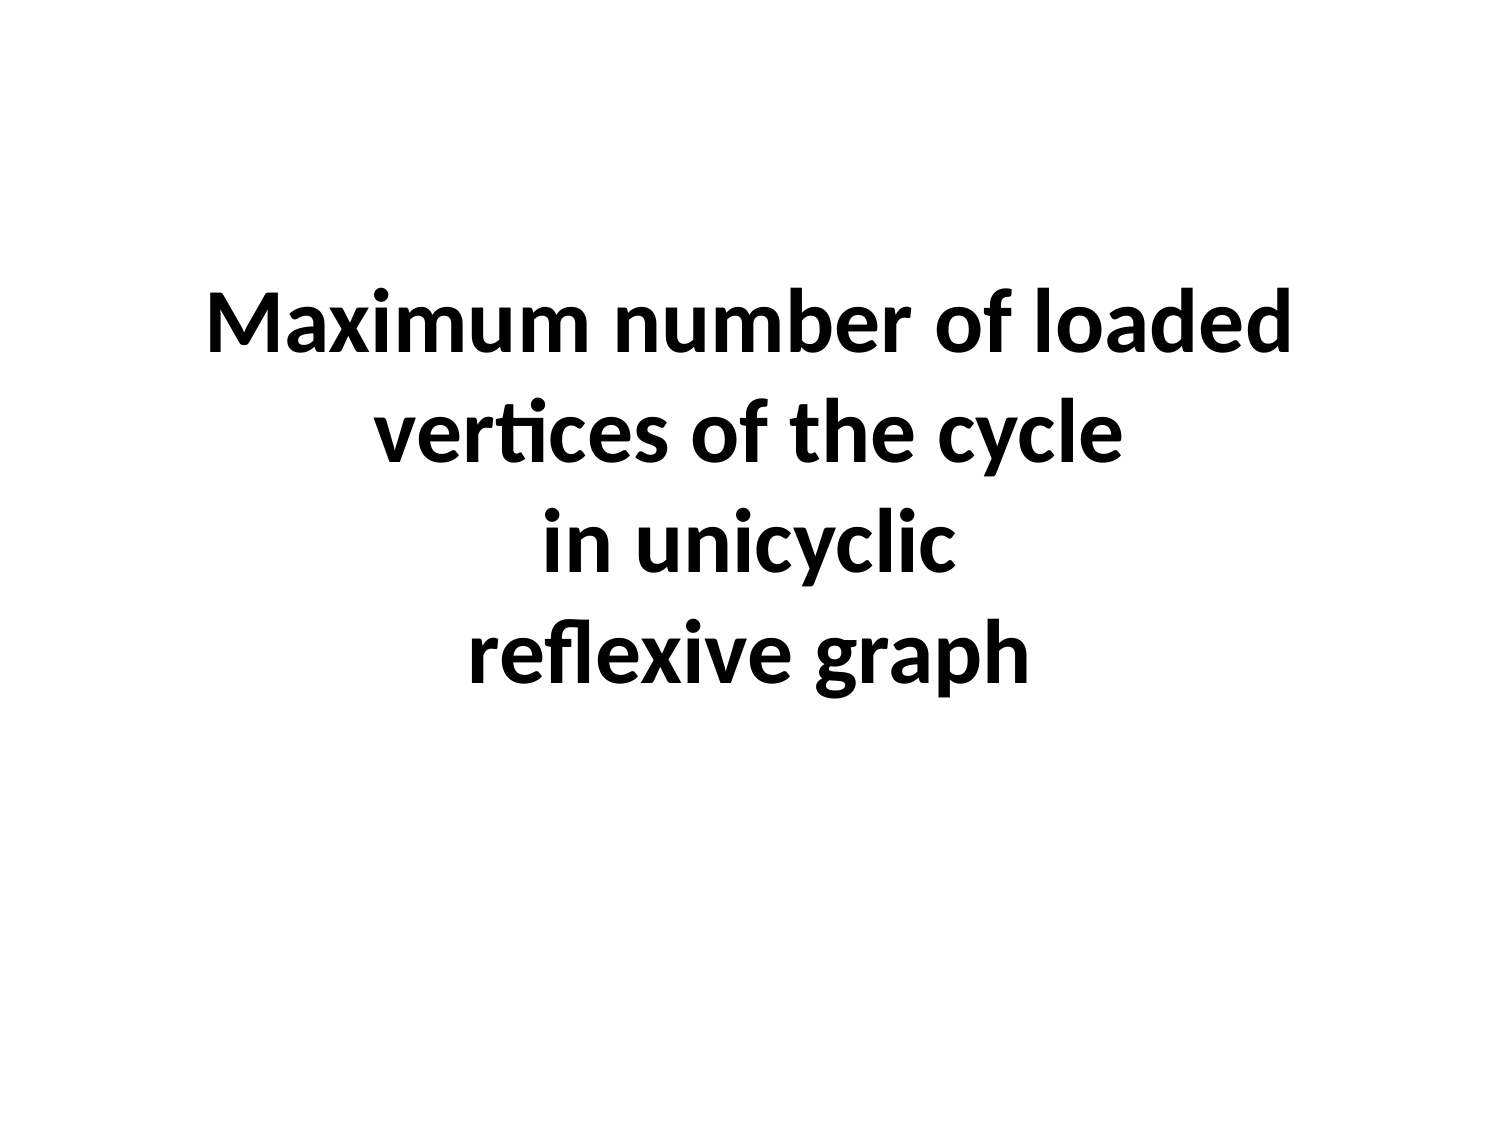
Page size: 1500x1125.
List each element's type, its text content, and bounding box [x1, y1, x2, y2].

title Maximum number of loaded vertices of the cycle in unicyclic reflexive graph [112, 224, 1388, 738]
